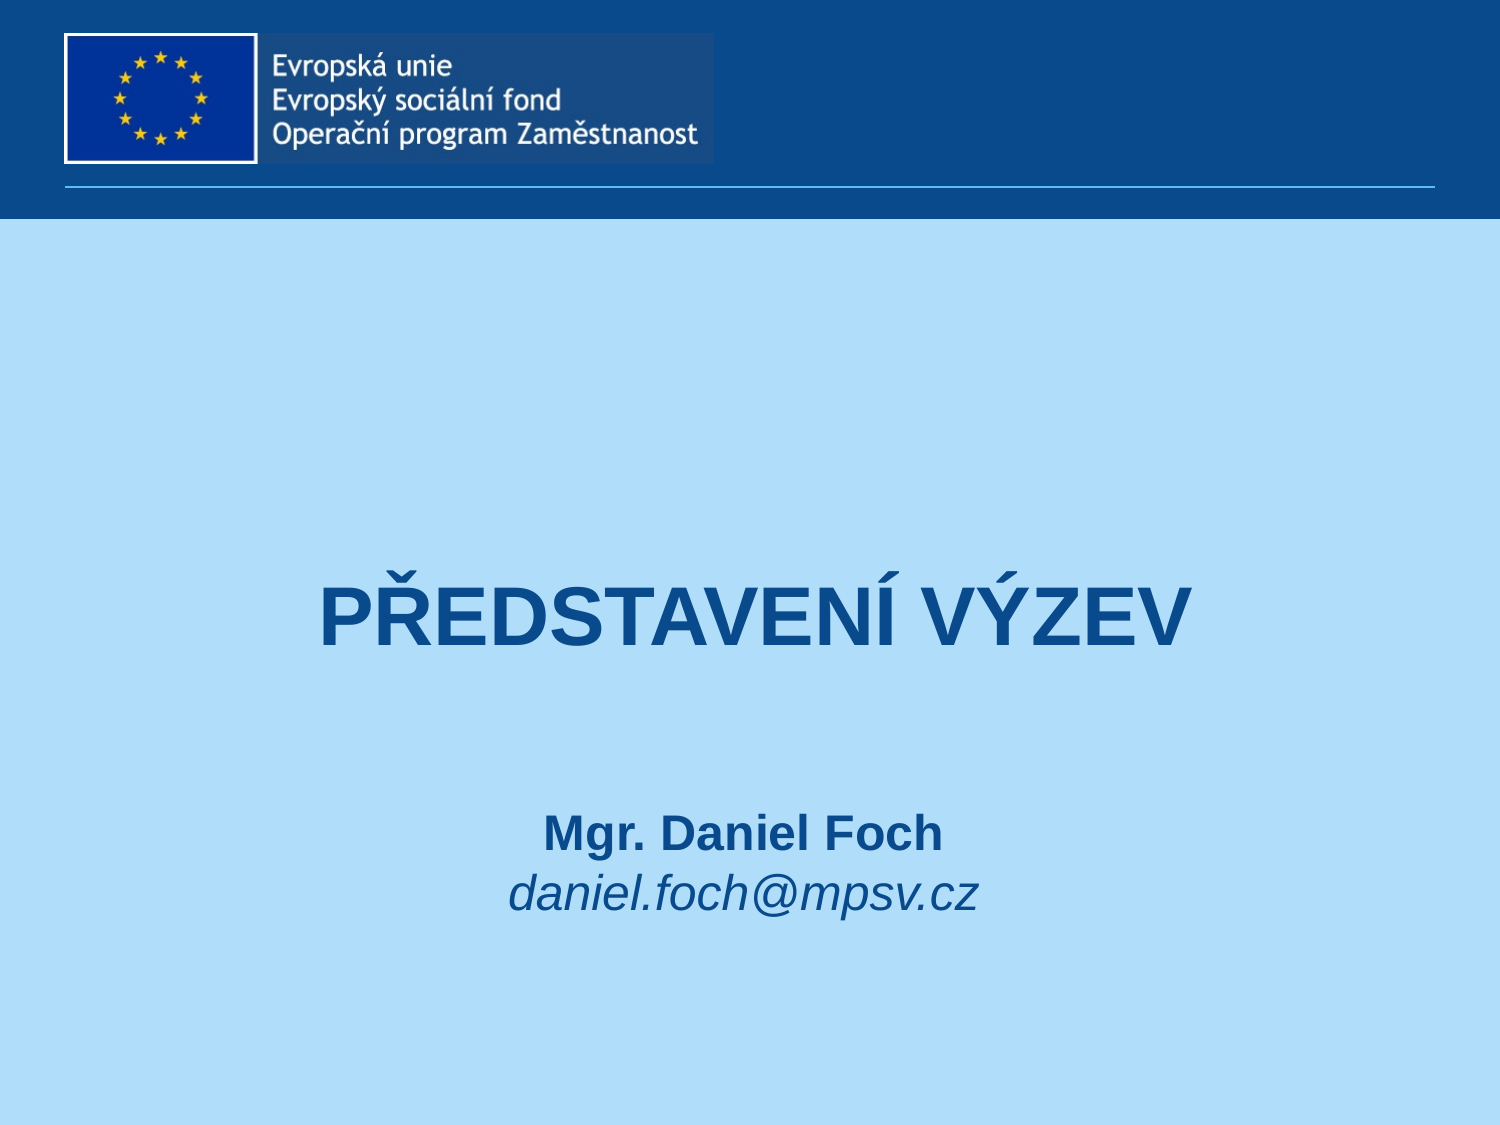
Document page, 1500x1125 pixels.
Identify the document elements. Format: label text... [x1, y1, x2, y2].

picture [64, 33, 714, 164]
title PŘEDSTAVENÍ VÝZEV [159, 562, 1353, 705]
list Mgr. Daniel Foch daniel.foch@mpsv.cz [171, 786, 1317, 935]
